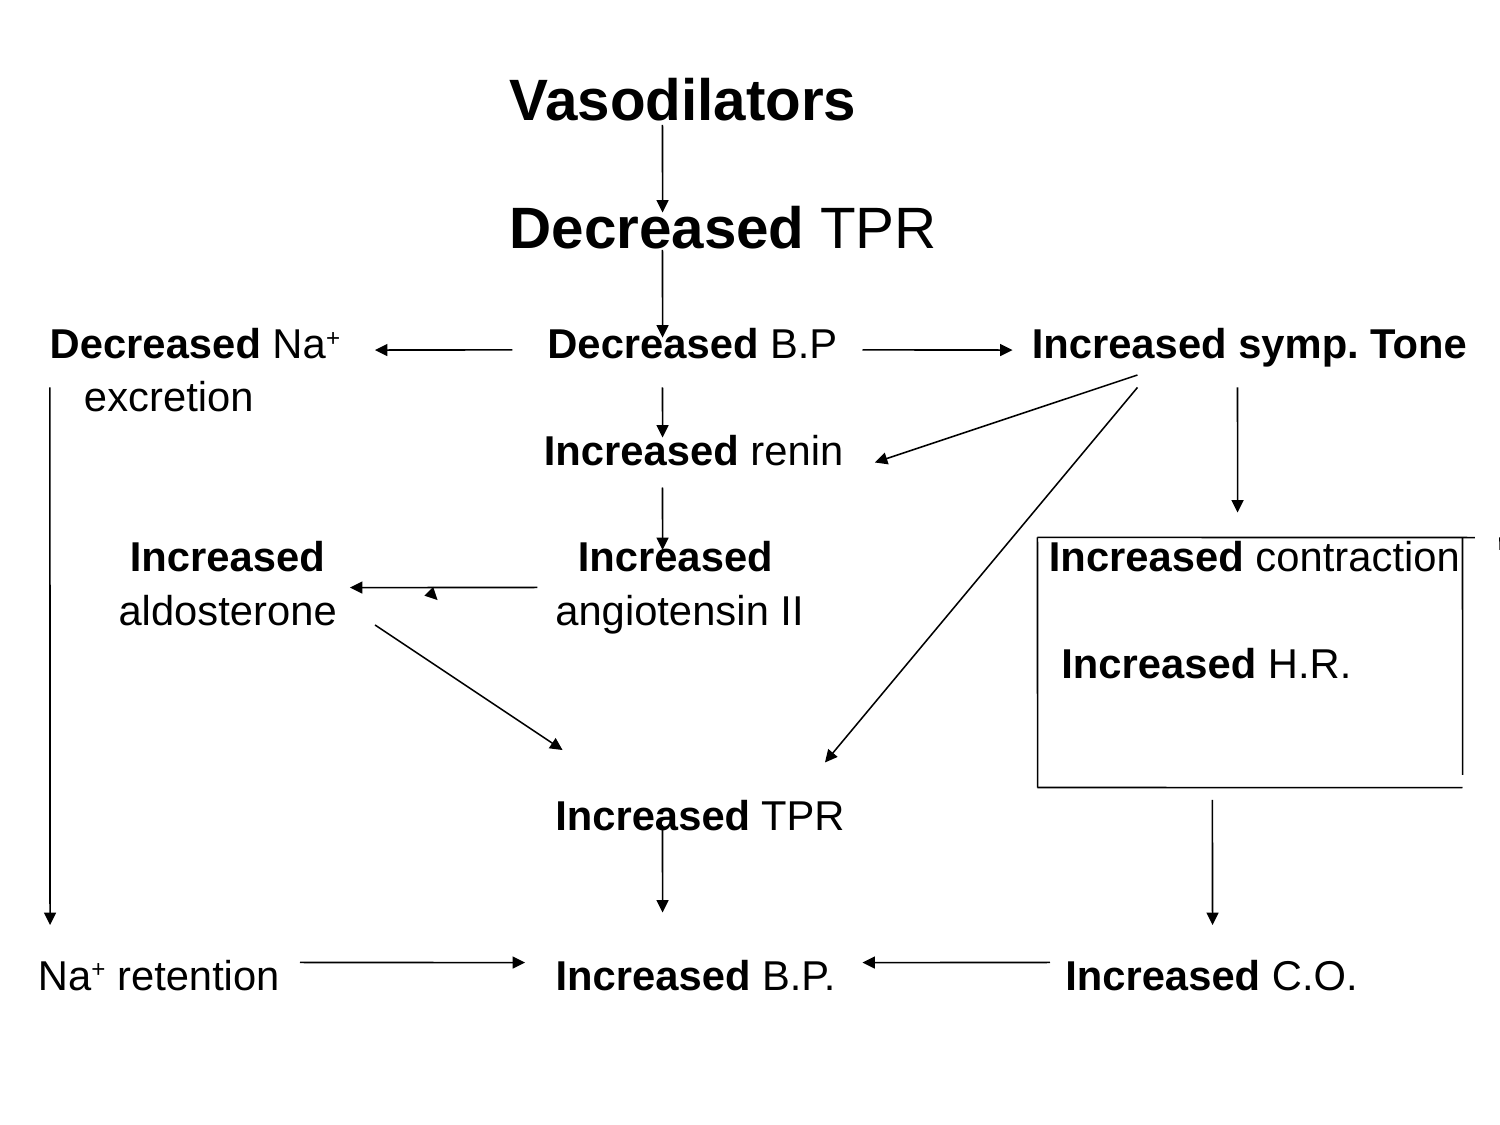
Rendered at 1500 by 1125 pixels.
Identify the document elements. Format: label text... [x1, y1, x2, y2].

text_box [656, 824, 669, 913]
text_box [424, 586, 438, 601]
text_box [656, 249, 669, 338]
text_box [656, 487, 669, 550]
text_box [874, 374, 1138, 465]
text_box [825, 387, 1138, 763]
text_box [862, 956, 1051, 969]
text_box [1206, 799, 1219, 925]
text_box [374, 624, 563, 751]
text_box [375, 343, 513, 357]
text_box [43, 387, 57, 925]
list Vasodilators Decreased TPR Decreased Na+ Decreased B.P Increased symp. Tone excretion Increased renin Increased Increased Increased contraction aldosterone angiotensin II Increased H.R. Increased TPR Na+ retention Increased B.P. Increased C.O. [0, 62, 1500, 1005]
text_box [349, 581, 432, 594]
text_box [1231, 387, 1244, 513]
text_box [862, 343, 1013, 357]
text_box [299, 956, 526, 969]
text_box [656, 387, 669, 438]
text_box [656, 124, 669, 213]
